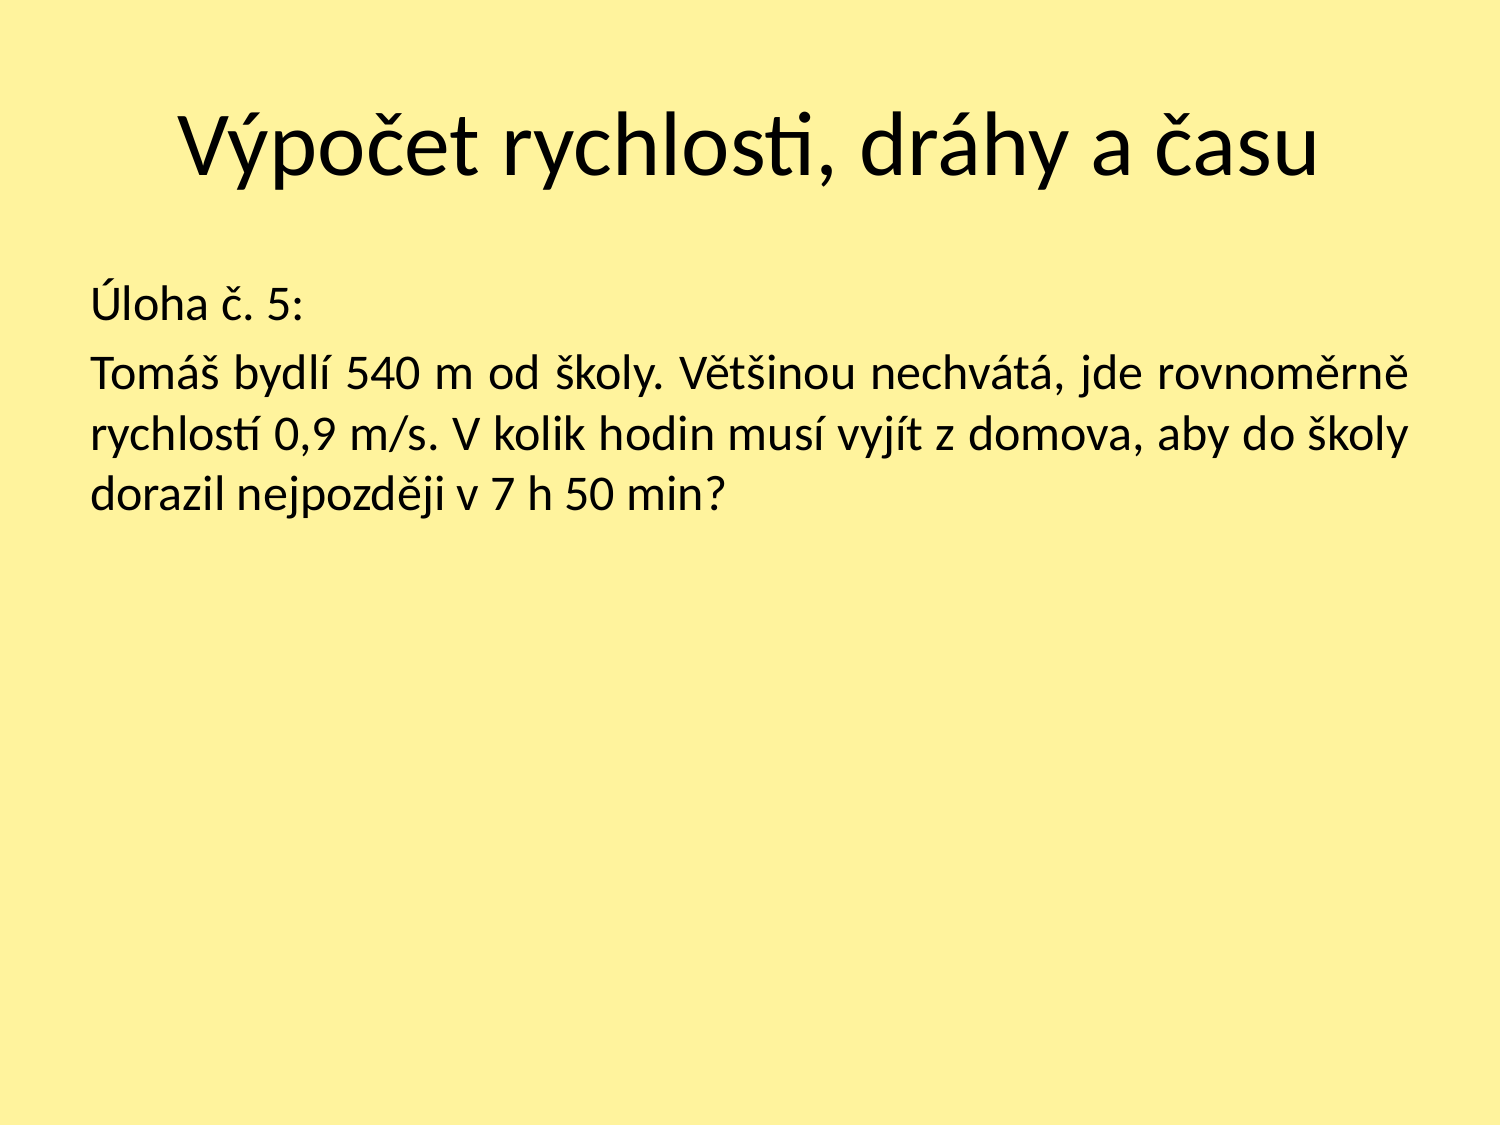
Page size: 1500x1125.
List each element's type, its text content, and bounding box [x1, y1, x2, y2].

title Výpočet rychlosti, dráhy a času [75, 45, 1425, 233]
list Úloha č. 5: Tomáš bydlí 540 m od školy. Většinou nechvátá, jde rovnoměrně rychlostí 0,9 m/s. V kolik hodin musí vyjít z domova, aby do školy dorazil nejpozději v 7 h 50 min? [75, 262, 1425, 1005]
